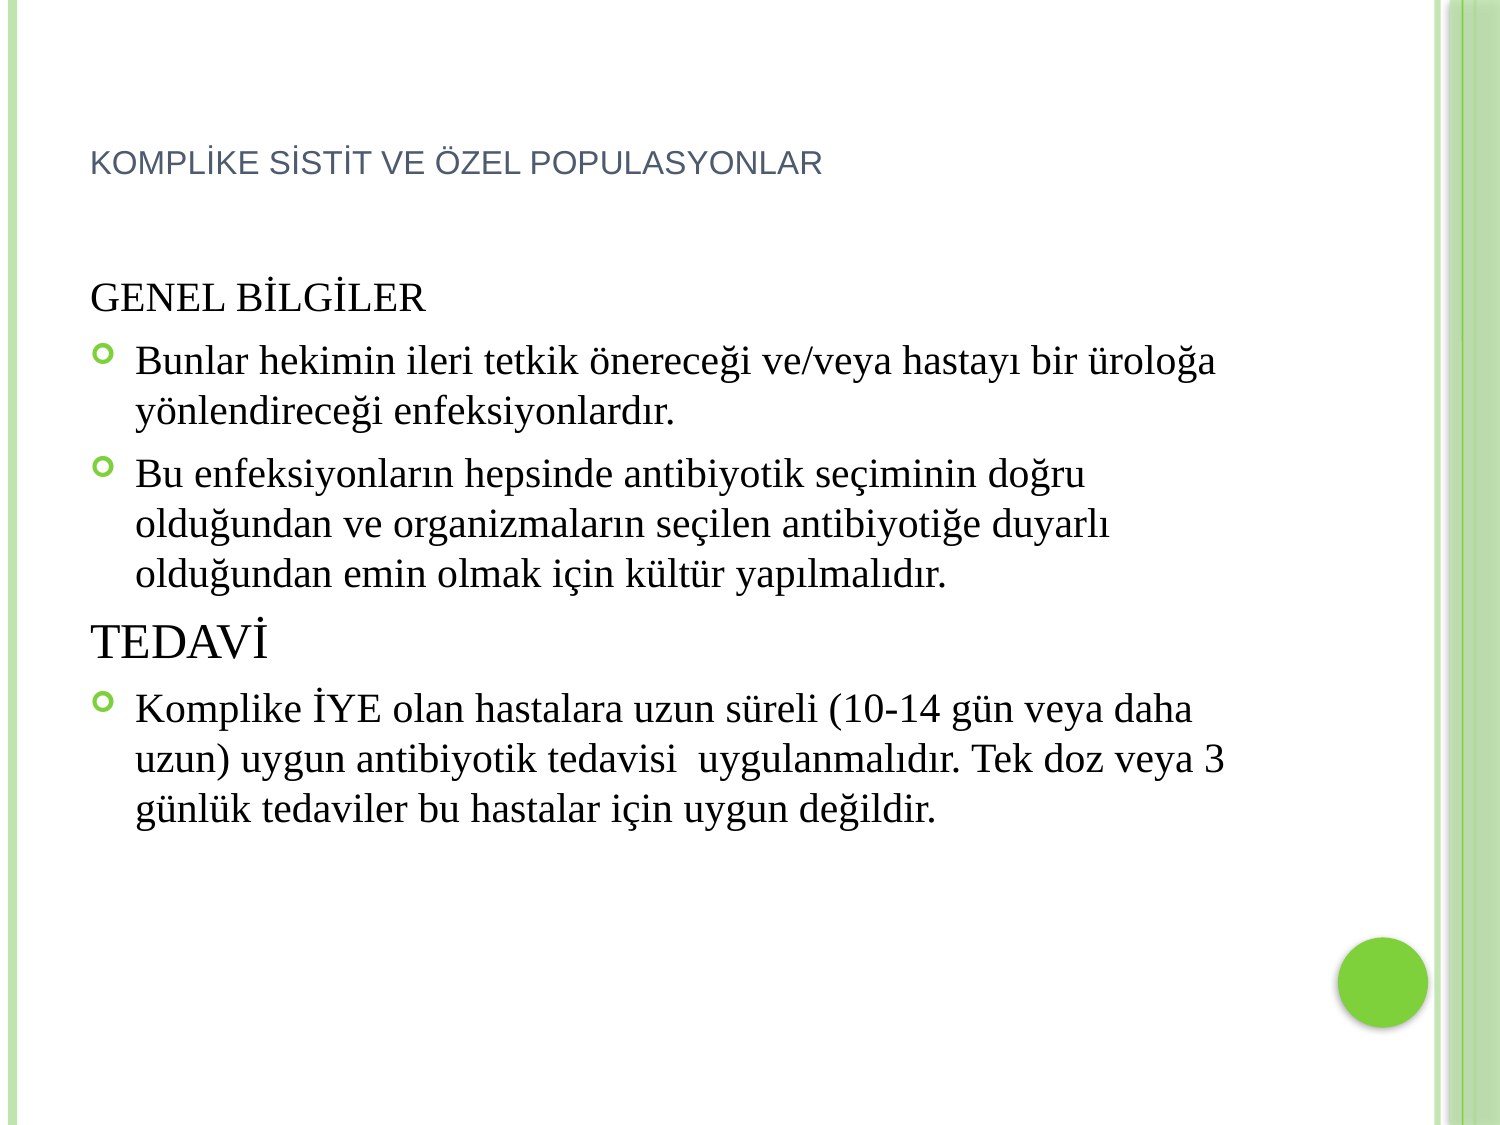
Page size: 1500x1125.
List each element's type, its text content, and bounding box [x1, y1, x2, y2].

list GENEL BİLGİLER Bunlar hekimin ileri tetkik önereceği ve/veya hastayı bir üroloğa yönlendireceği enfeksiyonlardır. Bu enfeksiyonların hepsinde antibiyotik seçiminin doğru olduğundan ve organizmaların seçilen antibiyotiğe duyarlı olduğundan emin olmak için kültür yapılmalıdır. TEDAVİ Komplike İYE olan hastalara uzun süreli (10-14 gün veya daha uzun) uygun antibiyotik tedavisi uygulanmalıdır. Tek doz veya 3 günlük tedaviler bu hastalar için uygun değildir. [74, 262, 1294, 1013]
title KOMPLİKE SİSTİT VE ÖZEL POPULASYONLAR [75, 45, 1300, 233]
